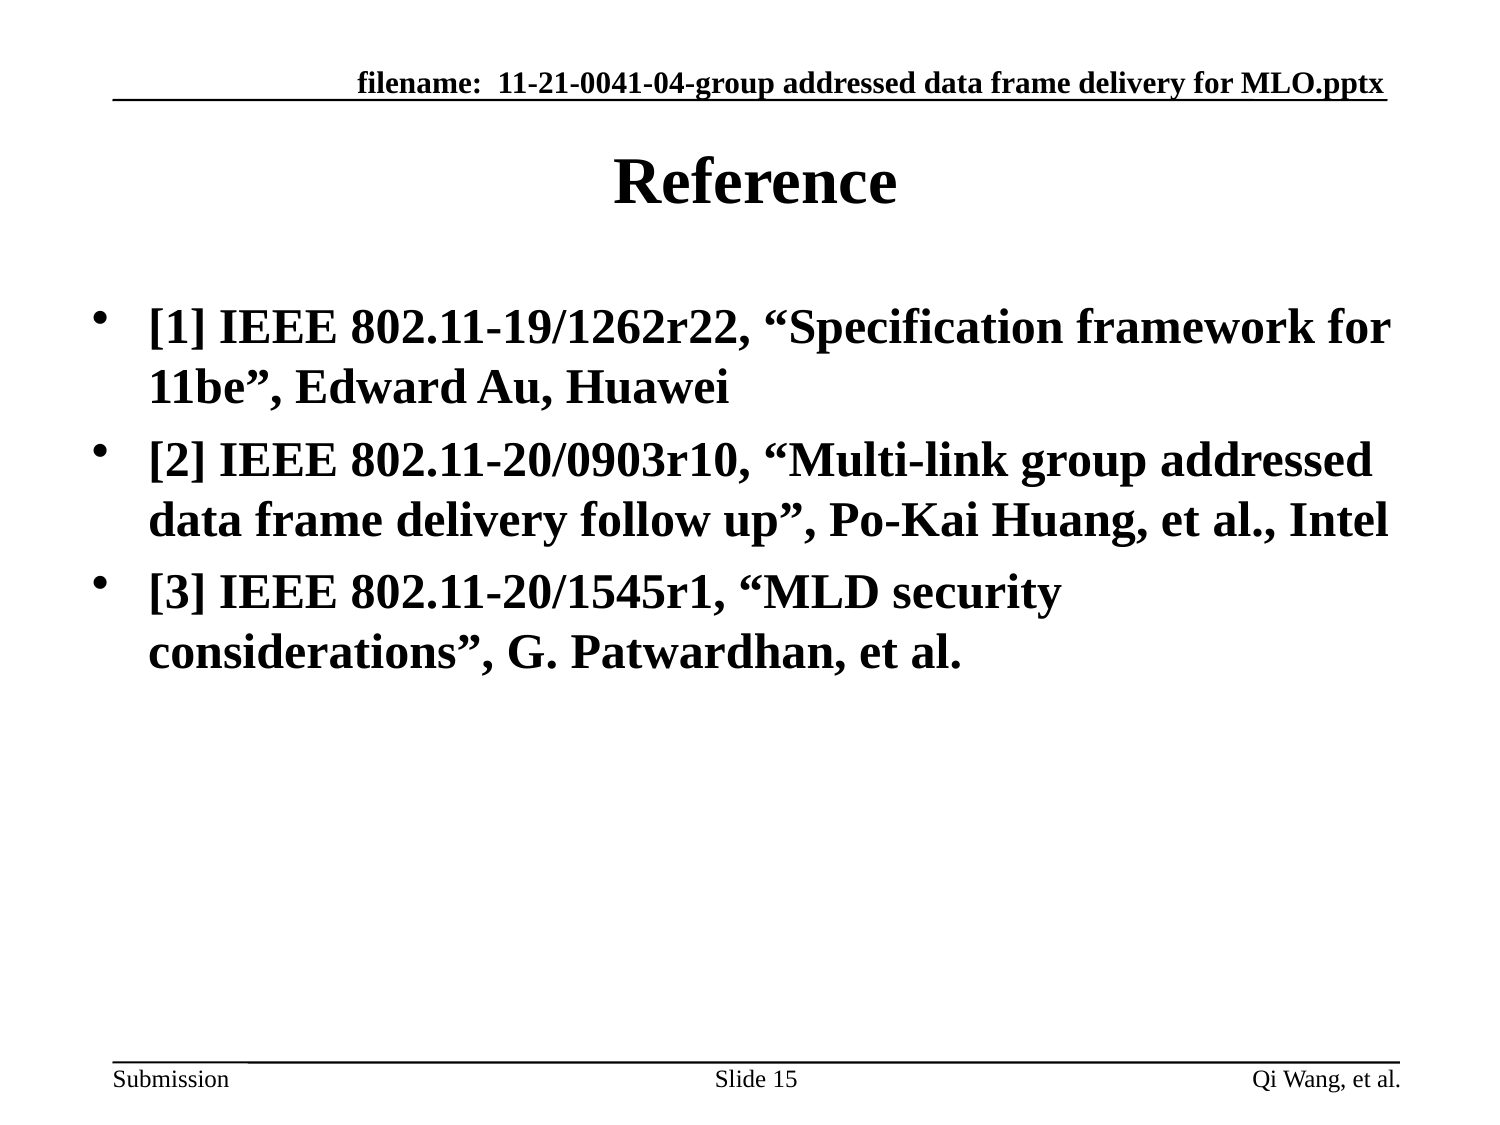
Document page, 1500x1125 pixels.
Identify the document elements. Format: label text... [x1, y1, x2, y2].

list [1] IEEE 802.11-19/1262r22, “Specification framework for 11be”, Edward Au, Huawei [2] IEEE 802.11-20/0903r10, “Multi-link group addressed data frame delivery follow up”, Po-Kai Huang, et al., Intel [3] IEEE 802.11-20/1545r1, “MLD security considerations”, G. Patwardhan, et al. [76, 286, 1436, 1031]
slide_number Slide 15 [712, 1062, 800, 1093]
title Reference [76, 129, 1436, 225]
footer Qi Wang, et al. [1243, 1062, 1402, 1093]
